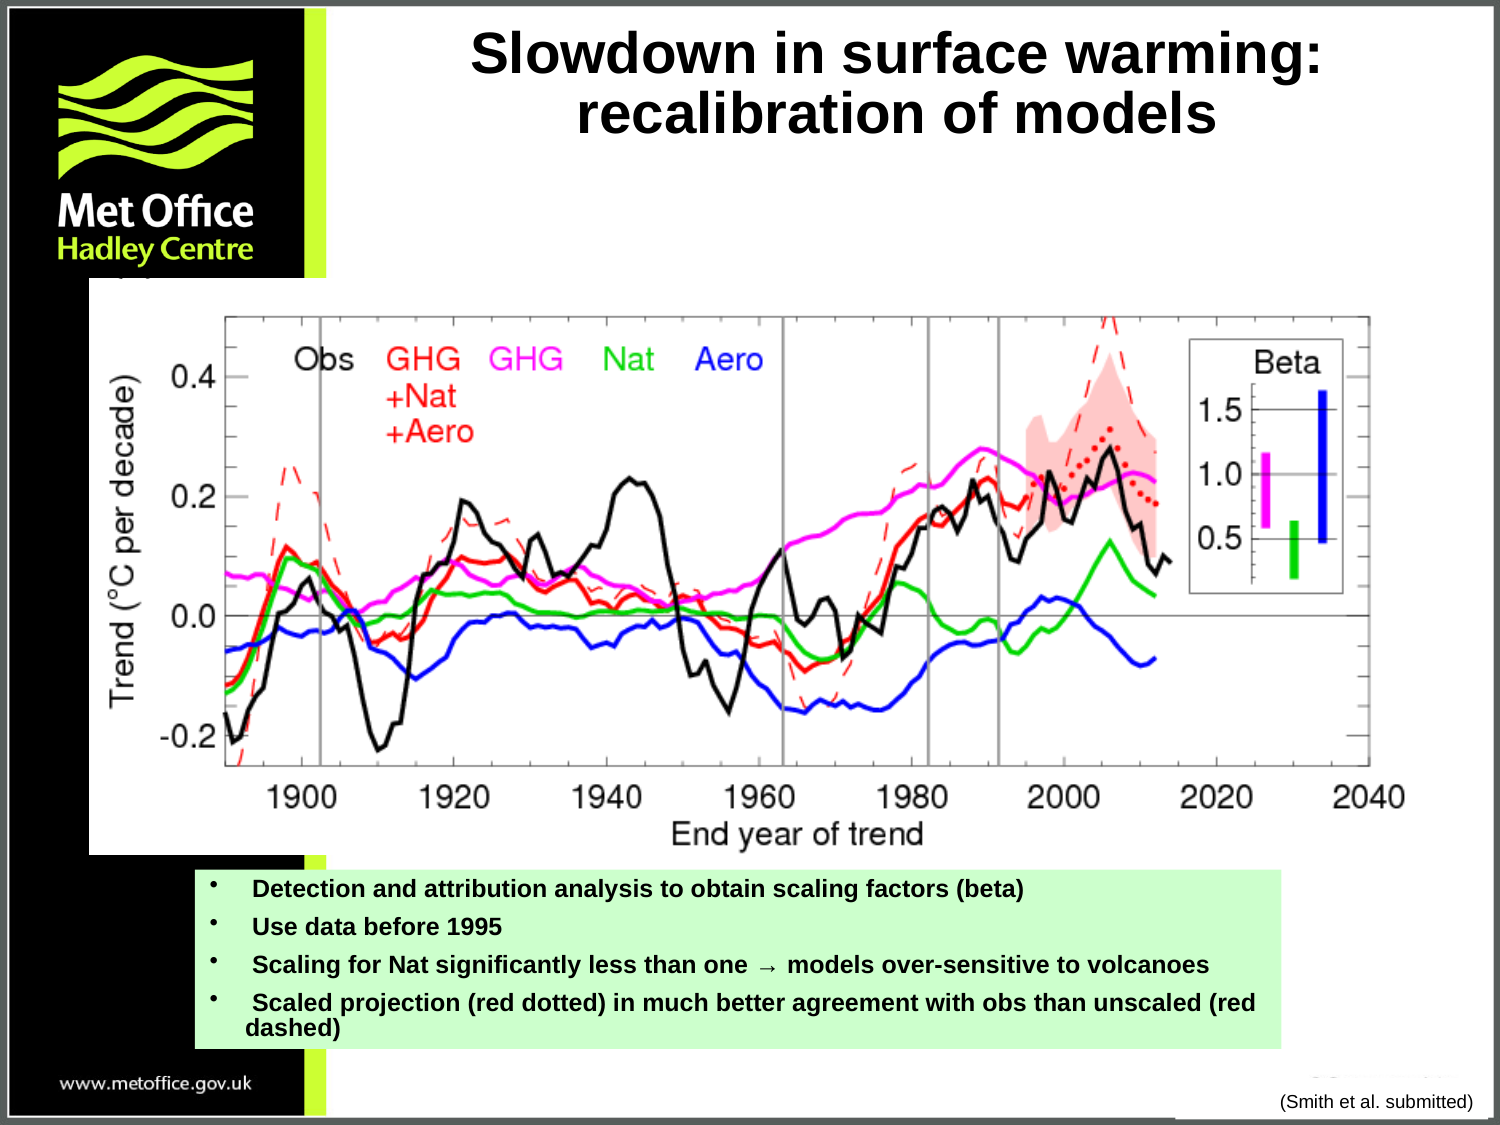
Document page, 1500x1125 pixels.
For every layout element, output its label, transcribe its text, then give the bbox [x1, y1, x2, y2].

picture [0, 0, 1500, 1125]
text_box (Smith et al. submitted) [1175, 1077, 1489, 1120]
text_box Detection and attribution analysis to obtain scaling factors (beta) Use data before 1995 Scaling for Nat significantly less than one → models over-sensitive to volcanoes Scaled projection (red dotted) in much better agreement with obs than unscaled (red dashed) [194, 869, 1282, 1049]
text_box Slowdown in surface warming: recalibration of models [312, 18, 1483, 153]
